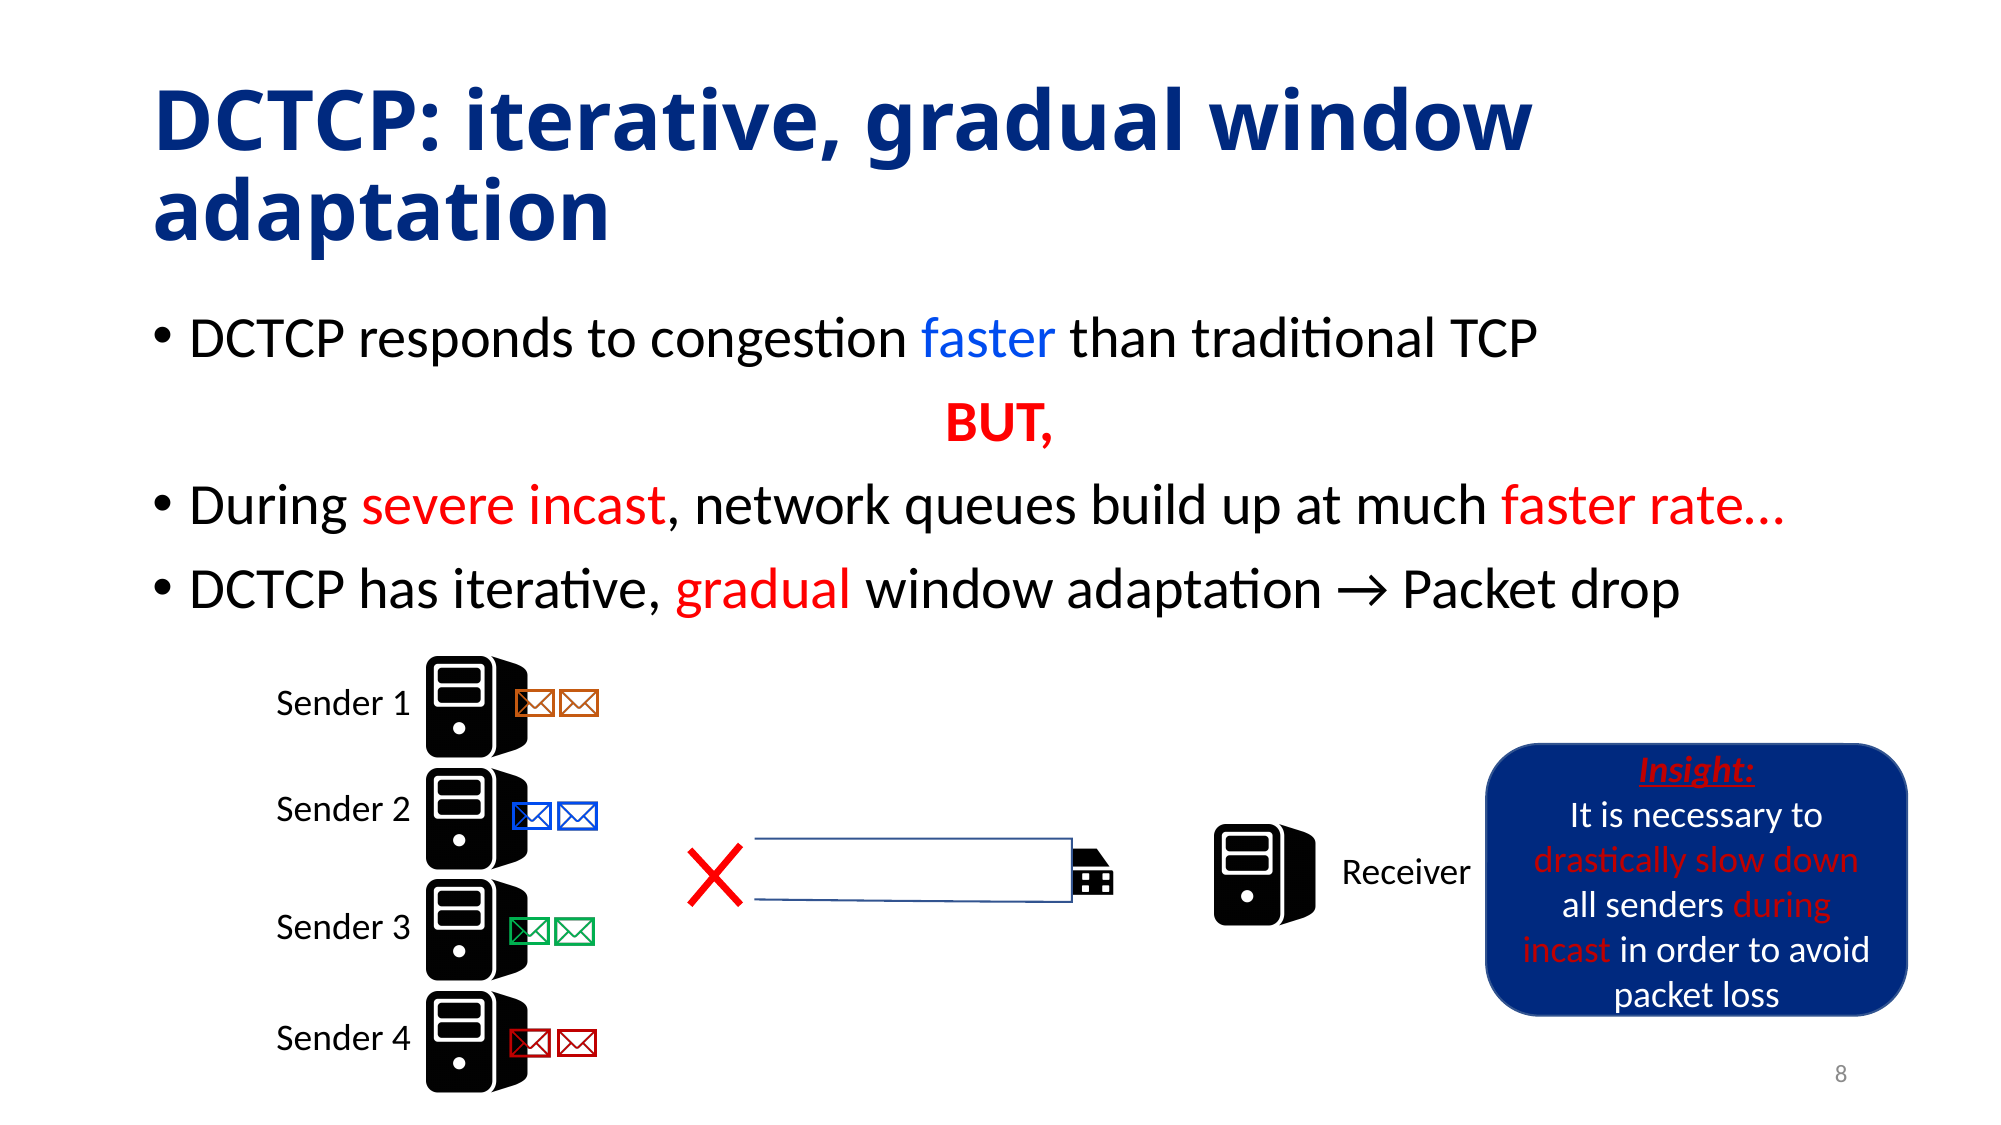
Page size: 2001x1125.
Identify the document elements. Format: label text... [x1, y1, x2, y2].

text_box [511, 679, 603, 727]
text_box Insight: It is necessary to drastically slow down all senders during incast in order to avoid packet loss [1485, 742, 1909, 1017]
text_box Sender 1 [256, 670, 425, 731]
picture [972, 838, 1122, 902]
picture [425, 879, 529, 982]
text_box Sender 3 [256, 895, 425, 955]
text_box Receiver [1317, 839, 1485, 900]
picture [425, 656, 529, 759]
text_box Sender 2 [256, 776, 425, 837]
picture [425, 767, 529, 871]
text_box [508, 791, 602, 841]
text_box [689, 844, 741, 905]
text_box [505, 907, 599, 956]
text_box Sender 4 [256, 1005, 425, 1065]
list DCTCP responds to congestion faster than traditional TCP BUT, During severe incast, network queues build up at much faster rate… DCTCP has iterative, gradual window adaptation → Packet drop [137, 299, 1863, 1014]
picture [1214, 824, 1317, 927]
slide_number 8 [1412, 1042, 1863, 1103]
text_box [754, 837, 1073, 903]
picture [425, 991, 601, 1094]
title DCTCP: iterative, gradual window adaptation [137, 59, 1908, 278]
